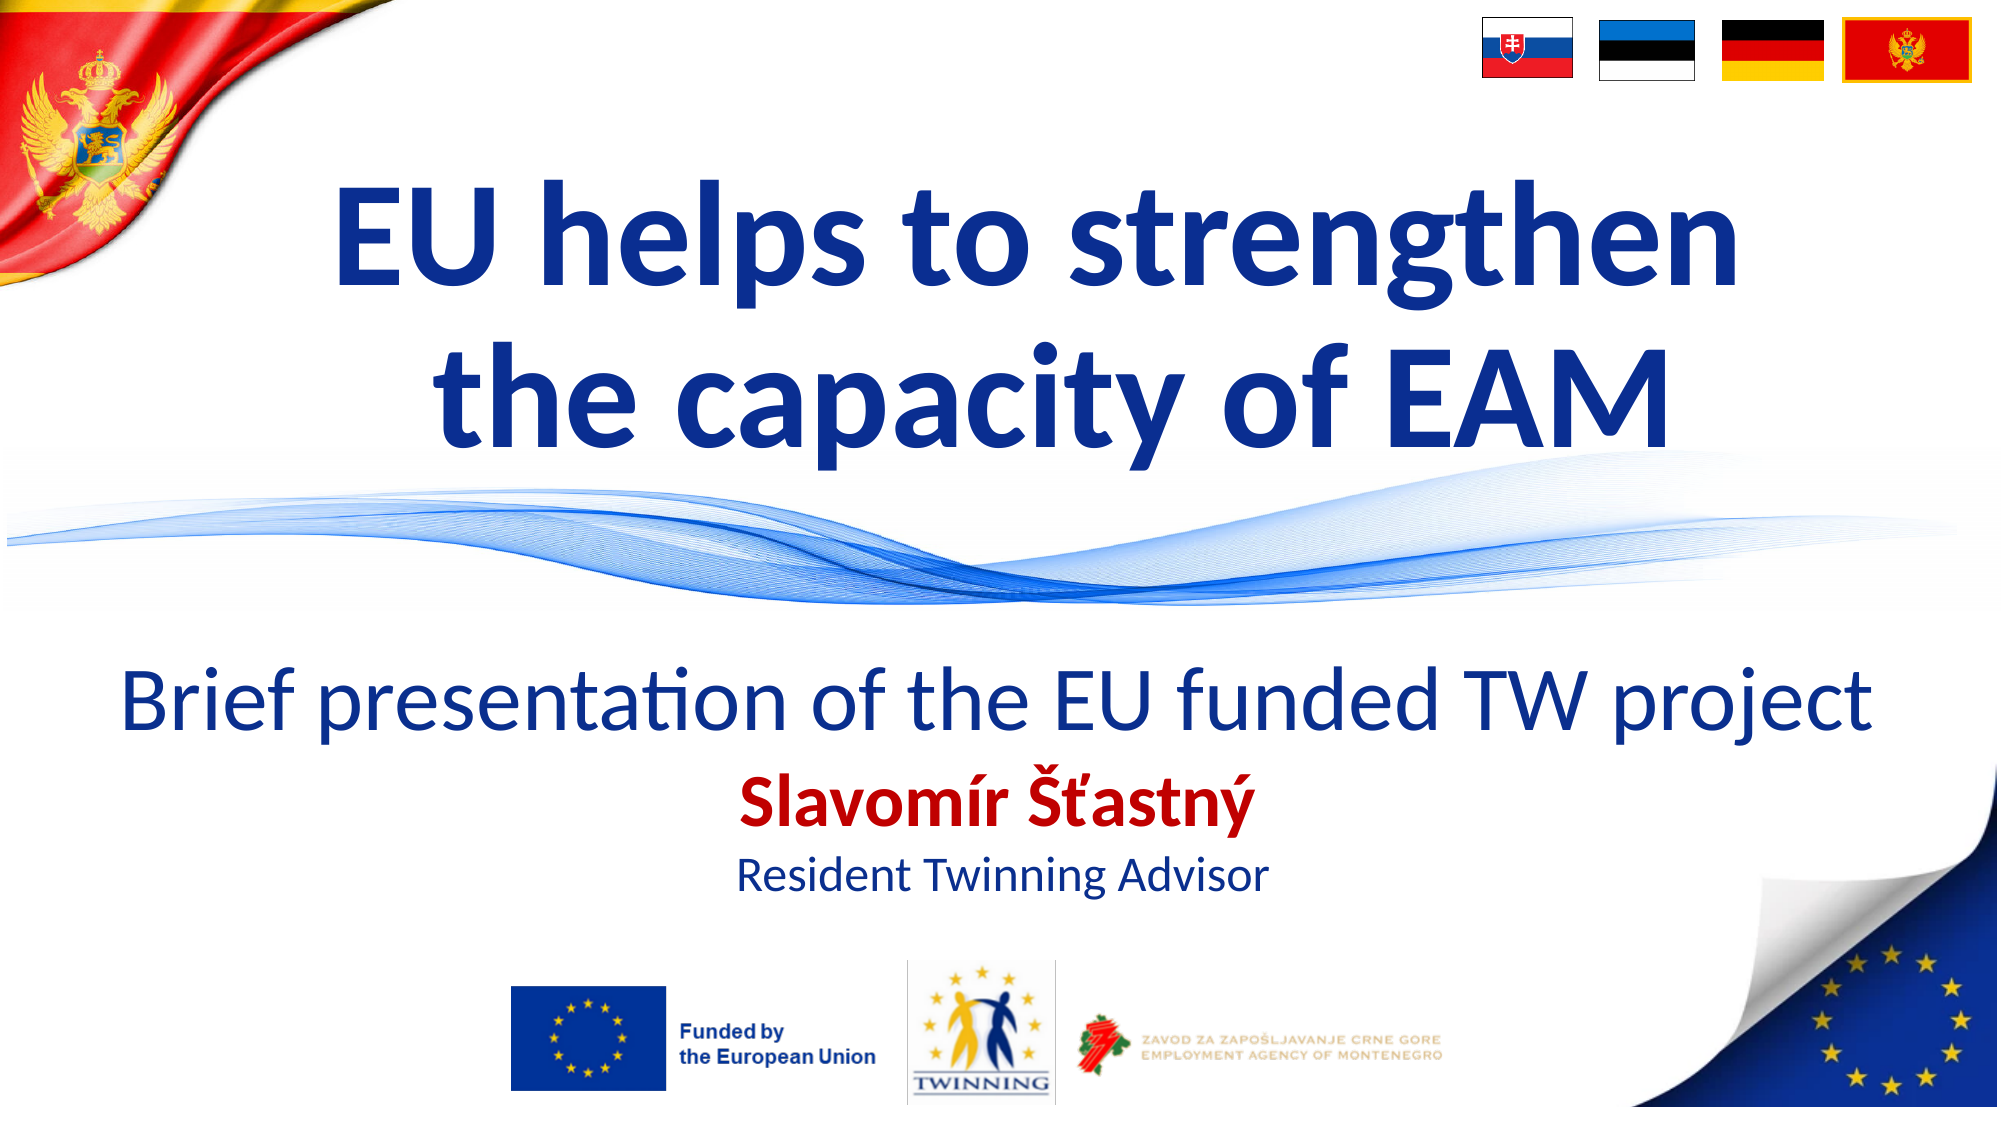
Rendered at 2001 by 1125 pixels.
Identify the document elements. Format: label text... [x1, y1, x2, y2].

picture [1842, 17, 1972, 83]
text_box Brief presentation of the EU funded TW project Slavomír Šťastný Resident Twinning Advisor [0, 631, 1997, 910]
picture [3, 446, 2001, 611]
picture [1599, 20, 1695, 81]
picture [511, 960, 1444, 1105]
title EU helps to strengthen the capacity of EAM [137, 56, 1972, 446]
picture [1722, 20, 1824, 81]
picture [0, 0, 439, 298]
picture [1599, 741, 1997, 1107]
picture [1482, 17, 1573, 78]
